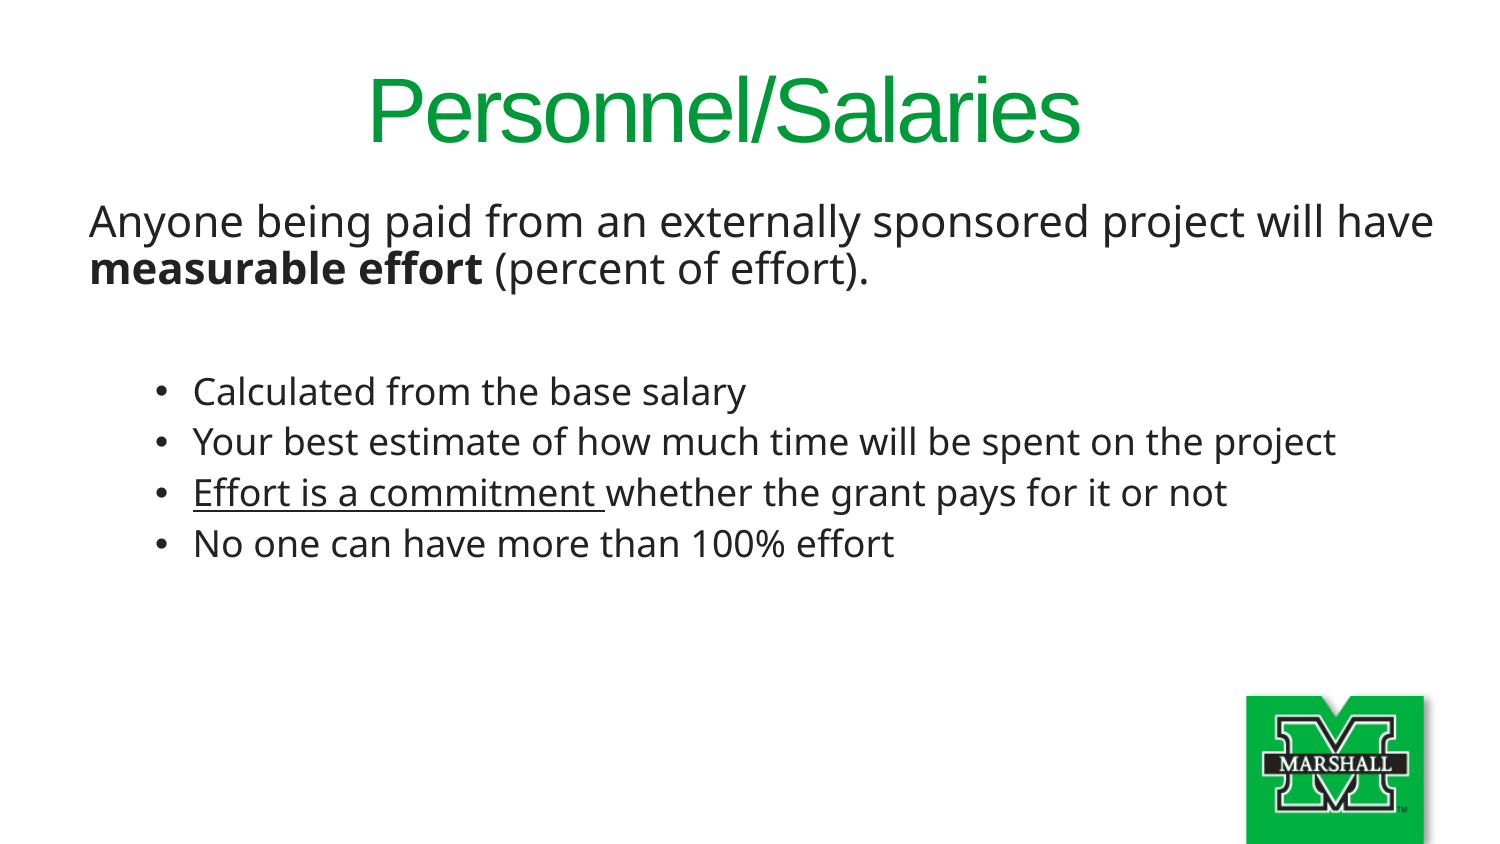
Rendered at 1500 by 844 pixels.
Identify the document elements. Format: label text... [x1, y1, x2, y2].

title Personnel/Salaries [49, 54, 1400, 171]
list Anyone being paid from an externally sponsored project will have measurable effort (percent of effort). Calculated from the base salary Your best estimate of how much time will be spent on the project Effort is a commitment whether the grant pays for it or not No one can have more than 100% effort [65, 192, 1465, 652]
